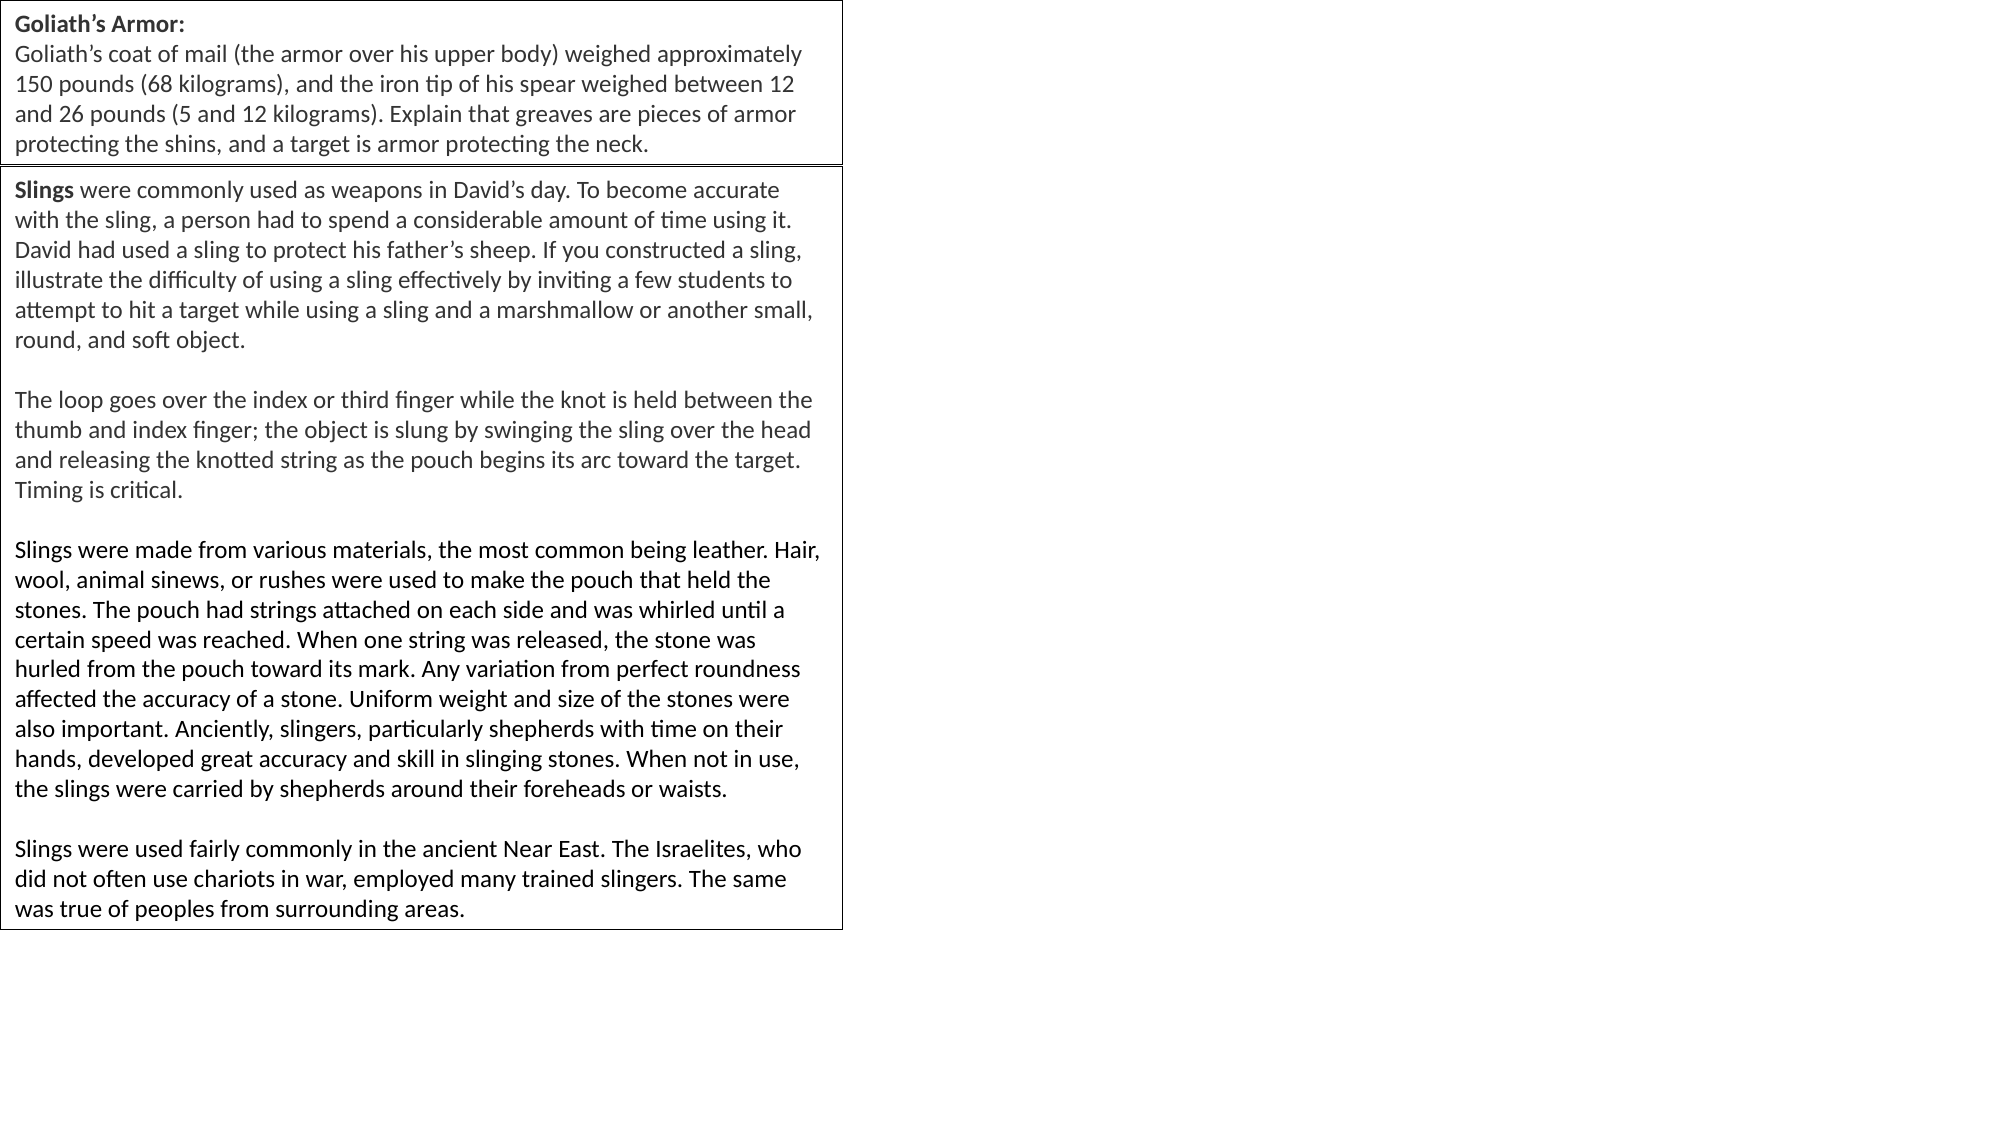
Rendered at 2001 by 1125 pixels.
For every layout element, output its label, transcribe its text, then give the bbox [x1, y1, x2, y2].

text_box Slings were commonly used as weapons in David’s day. To become accurate with the sling, a person had to spend a considerable amount of time using it. David had used a sling to protect his father’s sheep. If you constructed a sling, illustrate the difficulty of using a sling effectively by inviting a few students to attempt to hit a target while using a sling and a marshmallow or another small, round, and soft object. The loop goes over the index or third finger while the knot is held between the thumb and index finger; the object is slung by swinging the sling over the head and releasing the knotted string as the pouch begins its arc toward the target. Timing is critical. Slings were made from various materials, the most common being leather. Hair, wool, animal sinews, or rushes were used to make the pouch that held the stones. The pouch had strings attached on each side and was whirled until a certain speed was reached. When one string was released, the stone was hurled from the pouch toward its mark. Any variation from perfect roundness affected the accuracy of a stone. Uniform weight and size of the stones were also important. Anciently, slingers, particularly shepherds with time on their hands, developed great accuracy and skill in slinging stones. When not in use, the slings were carried by shepherds around their foreheads or waists. Slings were used fairly commonly in the ancient Near East. The Israelites, who did not often use chariots in war, employed many trained slingers. The same was true of peoples from surrounding areas. [0, 166, 843, 930]
text_box Goliath’s Armor: Goliath’s coat of mail (the armor over his upper body) weighed approximately 150 pounds (68 kilograms), and the iron tip of his spear weighed between 12 and 26 pounds (5 and 12 kilograms). Explain that greaves are pieces of armor protecting the shins, and a target is armor protecting the neck. [0, 0, 843, 165]
